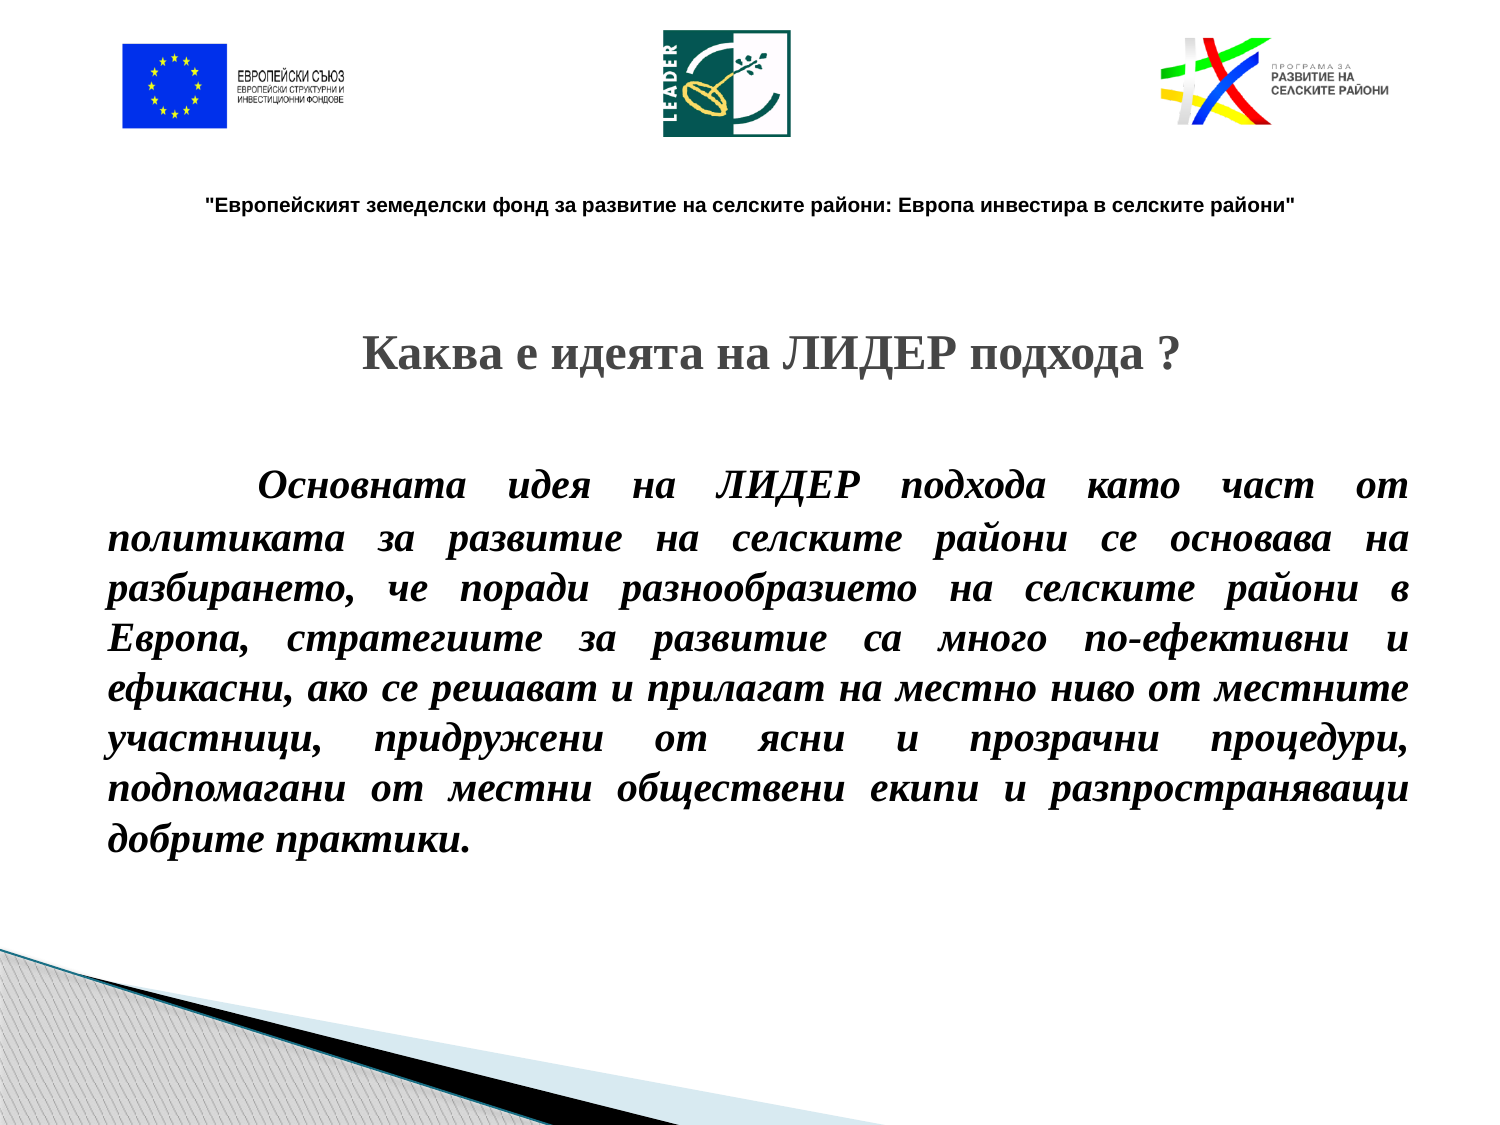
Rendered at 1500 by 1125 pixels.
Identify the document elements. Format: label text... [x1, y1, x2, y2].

picture [663, 30, 791, 137]
text_box "Европейският земеделски фонд за развитие на селските райони: Европа инвестира в селските райони" [0, 184, 1500, 225]
list Основната идея на ЛИДЕР подхода като част от политиката за развитие на селските райони се основава на разбирането, че поради разнообразието на селските райони в Европа, стратегиите за развитие са много по-ефективни и ефикасни, ако се решават и прилагат на местно ниво от местните участници, придружени от ясни и прозрачни процедури, подпомагани от местни обществени екипи и разпространяващи добрите практики. [75, 434, 1425, 1047]
picture [111, 30, 369, 138]
picture [1147, 30, 1399, 132]
title Каква е идеята на ЛИДЕР подхода ? [96, 267, 1447, 433]
